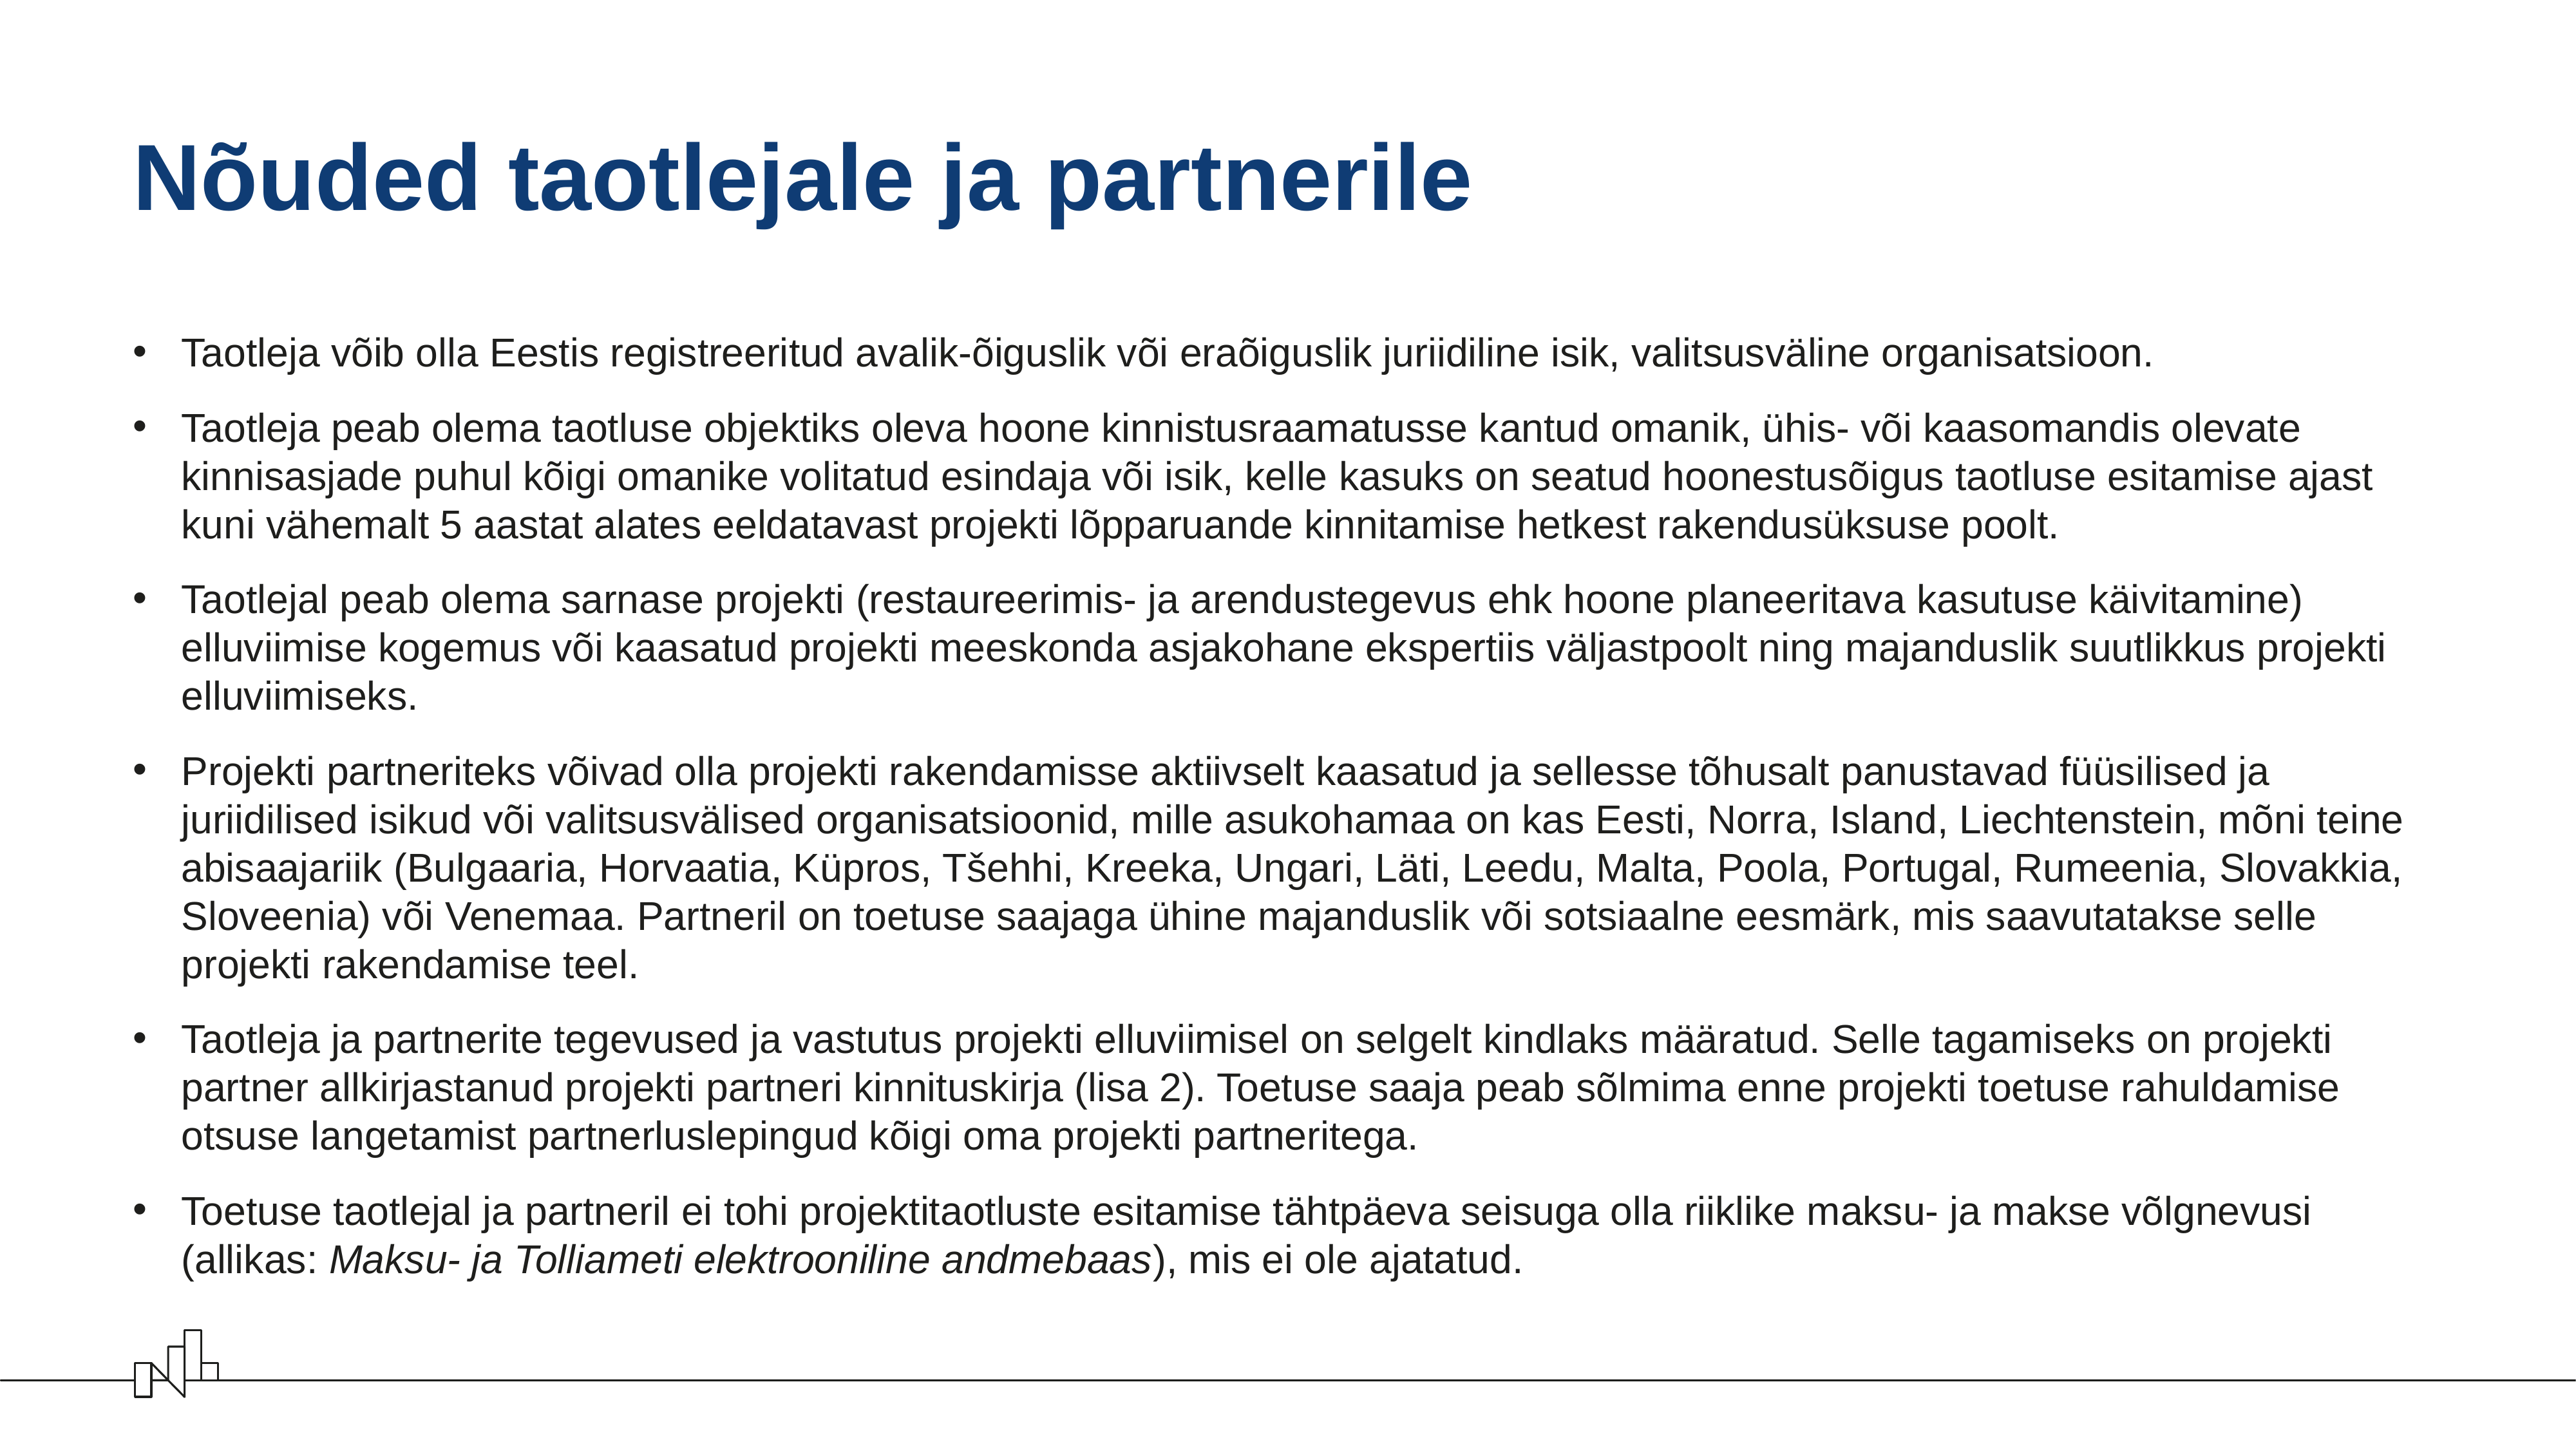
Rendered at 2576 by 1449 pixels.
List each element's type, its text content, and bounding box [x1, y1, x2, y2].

list Taotleja võib olla Eestis registreeritud avalik-õiguslik või eraõiguslik juriidiline isik, valitsusväline organisatsioon. Taotleja peab olema taotluse objektiks oleva hoone kinnistusraamatusse kantud omanik, ühis- või kaasomandis olevate kinnisasjade puhul kõigi omanike volitatud esindaja või isik, kelle kasuks on seatud hoonestusõigus taotluse esitamise ajast kuni vähemalt 5 aastat alates eeldatavast projekti lõpparuande kinnitamise hetkest rakendusüksuse poolt. Taotlejal peab olema sarnase projekti (restaureerimis- ja arendustegevus ehk hoone planeeritava kasutuse käivitamine) elluviimise kogemus või kaasatud projekti meeskonda asjakohane ekspertiis väljastpoolt ning majanduslik suutlikkus projekti elluviimiseks. Projekti partneriteks võivad olla projekti rakendamisse aktiivselt kaasatud ja sellesse tõhusalt panustavad füüsilised ja juriidilised isikud või valitsusvälised organisatsioonid, mille asukohamaa on kas Eesti, Norra, Island, Liechtenstein, mõni teine abisaajariik (Bulgaaria, Horvaatia, Küpros, Tšehhi, Kreeka, Ungari, Läti, Leedu, Malta, Poola, Portugal, Rumeenia, Slovakkia, Sloveenia) või Venemaa. Partneril on toetuse saajaga ühine majanduslik või sotsiaalne eesmärk, mis saavutatakse selle projekti rakendamise teel. Taotleja ja partnerite tegevused ja vastutus projekti elluviimisel on selgelt kindlaks määratud. Selle tagamiseks on projekti partner allkirjastanud projekti partneri kinnituskirja (lisa 2). Toetuse saaja peab sõlmima enne projekti toetuse rahuldamise otsuse langetamist partnerluslepingud kõigi oma projekti partneritega. Toetuse taotlejal ja partneril ei tohi projektitaotluste esitamise tähtpäeva seisuga olla riiklike maksu- ja makse võlgnevusi (allikas: Maksu- ja Tolliameti elektrooniline andmebaas), mis ei ole ajatatud. [133, 327, 2443, 1298]
title Nõuded taotlejale ja partnerile [133, 116, 2443, 230]
